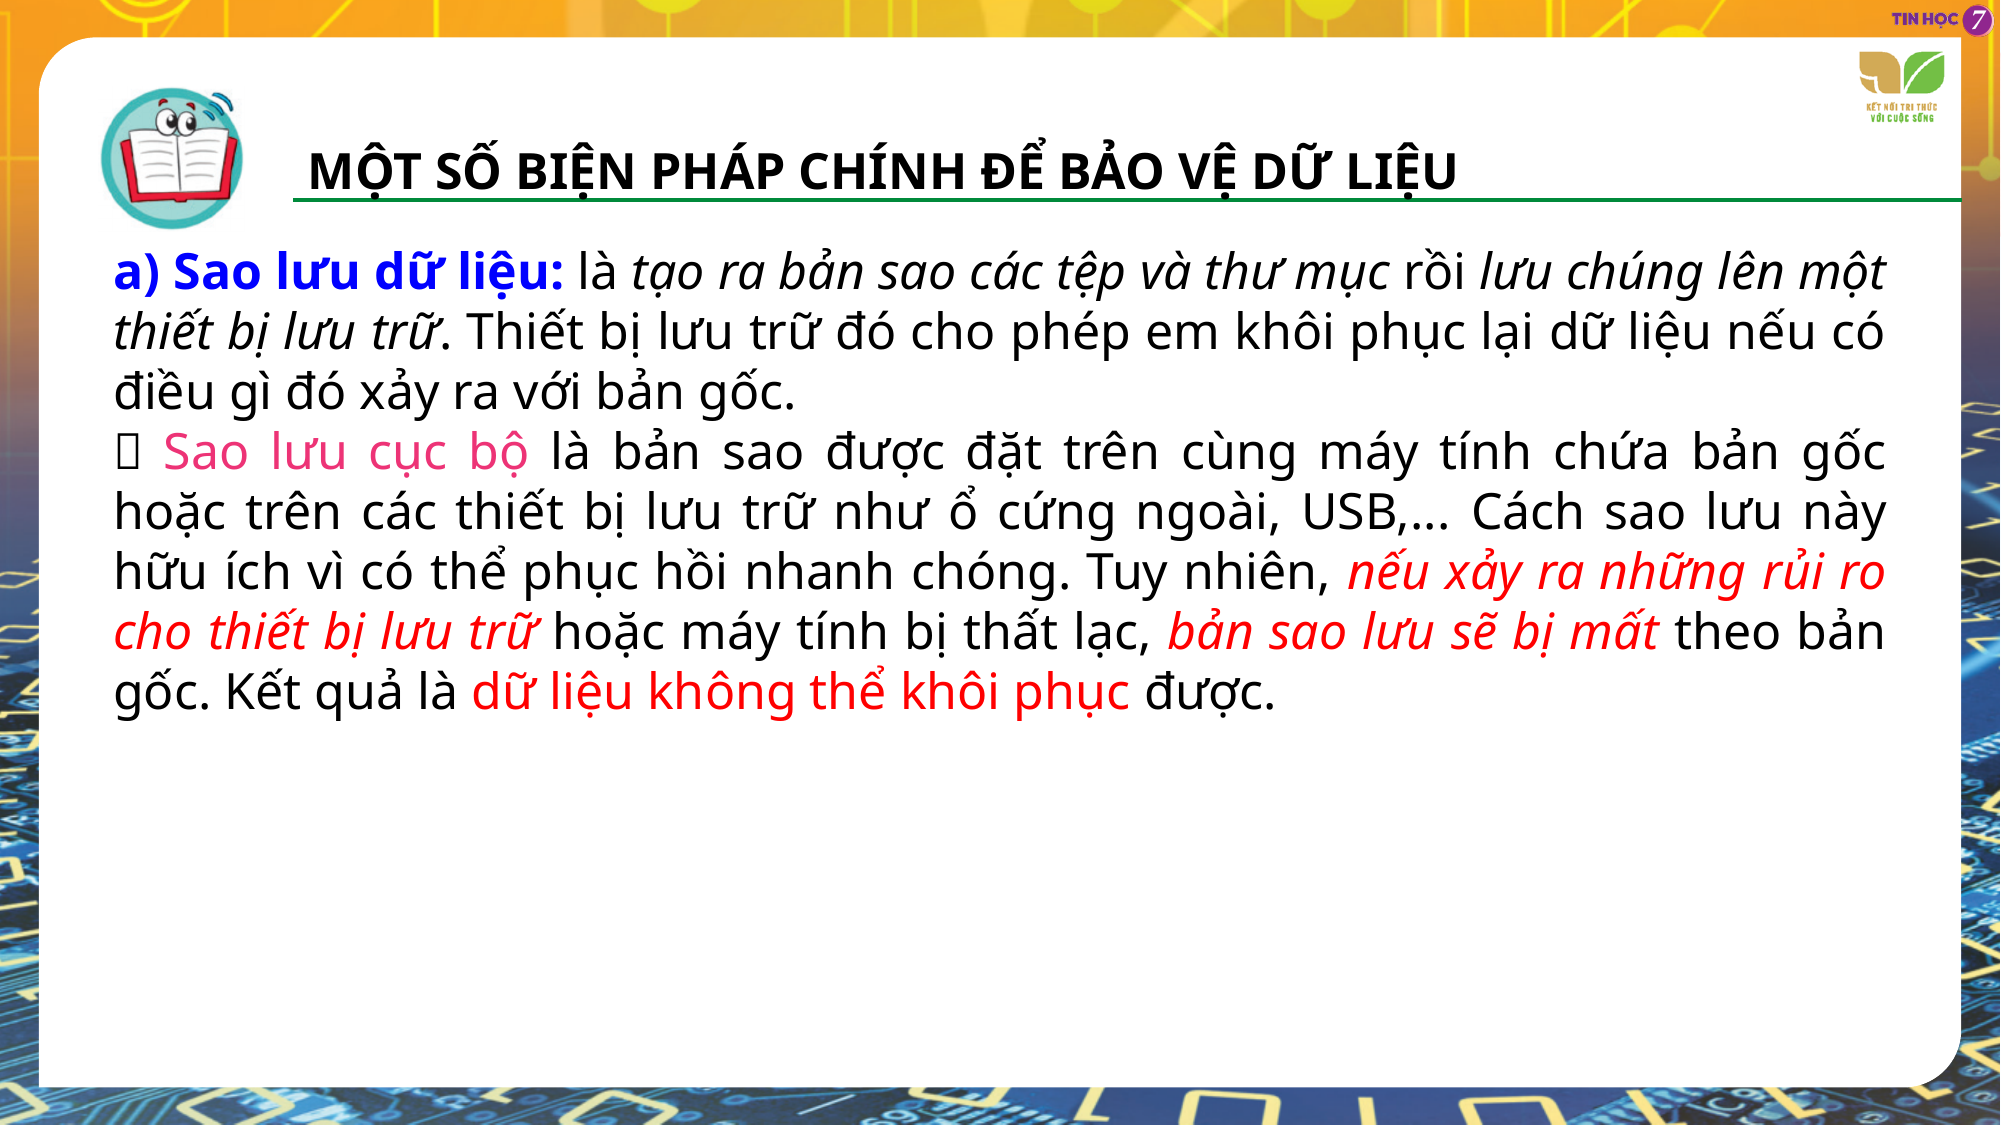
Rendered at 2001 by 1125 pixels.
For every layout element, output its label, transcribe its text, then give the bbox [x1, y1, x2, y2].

picture [0, 0, 2001, 1125]
text_box a) Sao lưu dữ liệu: là tạo ra bản sao các tệp và thư mục rồi lưu chúng lên một thiết bị lưu trữ. Thiết bị lưu trữ đó cho phép em khôi phục lại dữ liệu nếu có điều gì đó xảy ra với bản gốc.  Sao lưu cục bộ là bản sao được đặt trên cùng máy tính chứa bản gốc hoặc trên các thiết bị lưu trữ như ổ cứng ngoài, USB,... Cách sao lưu này hữu ích vì có thể phục hồi nhanh chóng. Tuy nhiên, nếu xảy ra những rủi ro cho thiết bị lưu trữ hoặc máy tính bị thất lạc, bản sao lưu sẽ bị mất theo bản gốc. Kết quả là dữ liệu không thể khôi phục được. [98, 231, 1902, 907]
text_box MỘT SỐ BIỆN PHÁP CHÍNH ĐỂ BẢO VỆ DỮ LIỆU [293, 102, 1557, 199]
text_box MỘT SỐ BIỆN PHÁP CHÍNH ĐỂ BẢO VỆ DỮ LIỆU [293, 200, 1557, 208]
